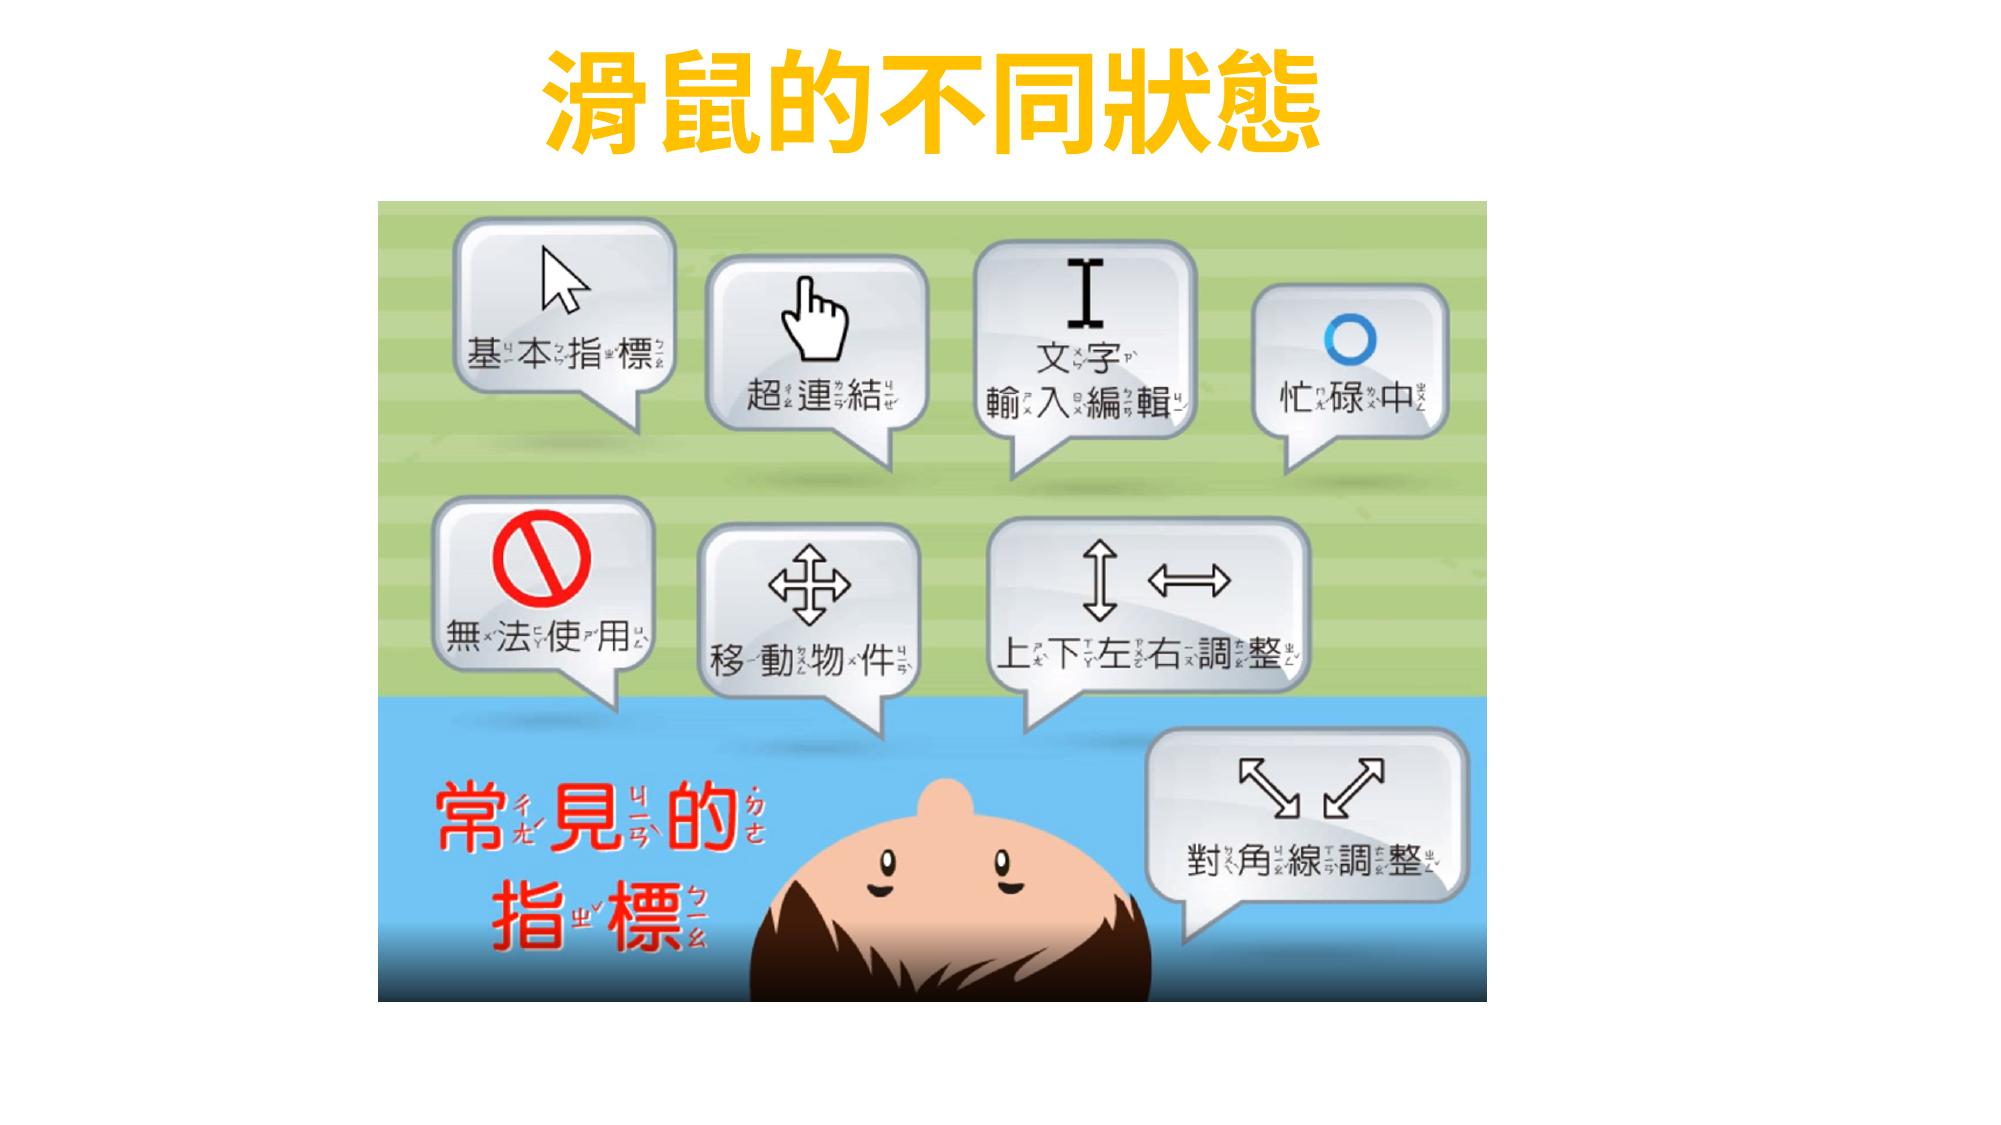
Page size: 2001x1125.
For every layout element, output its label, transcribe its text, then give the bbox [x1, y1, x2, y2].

picture [378, 201, 1487, 1002]
text_box 滑鼠的不同狀態 [523, 24, 1342, 175]
